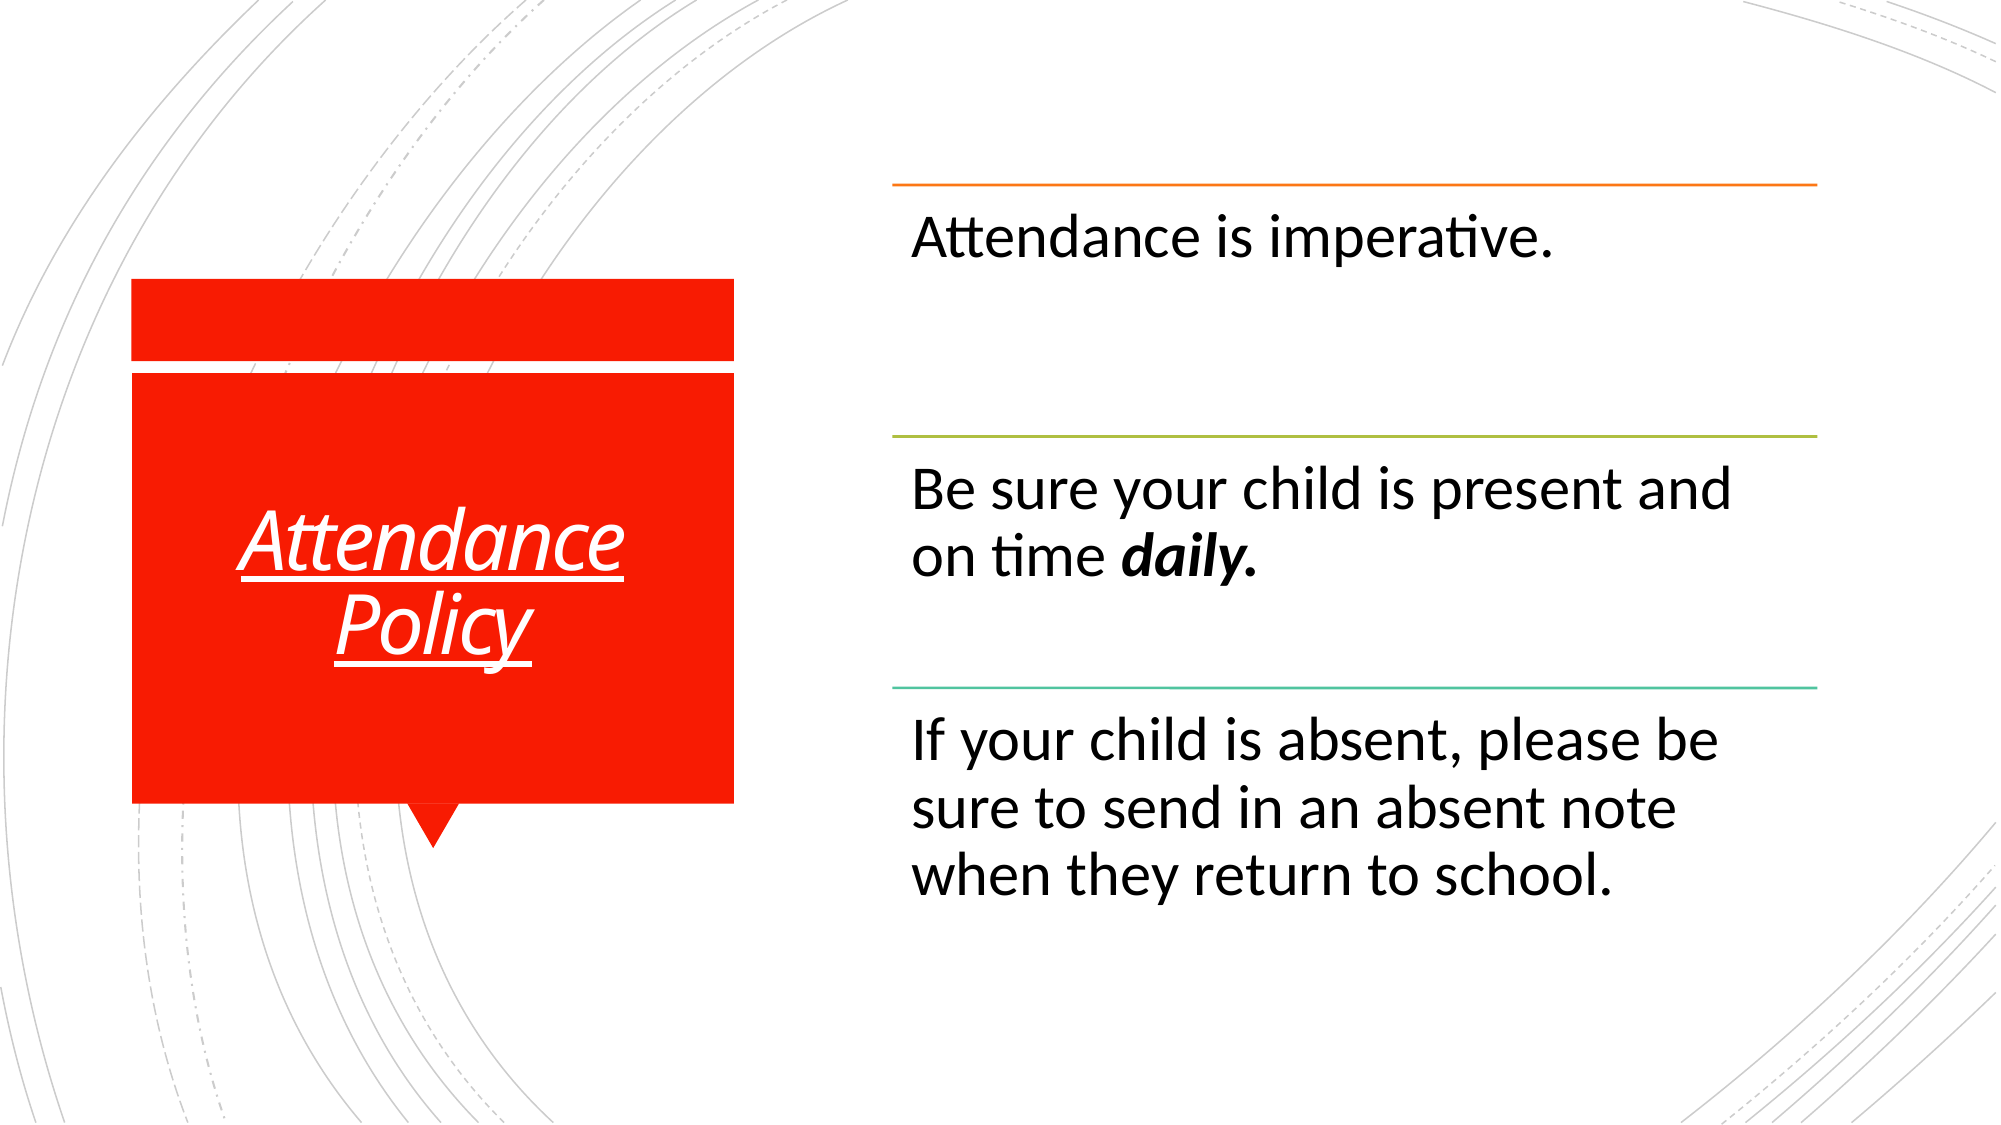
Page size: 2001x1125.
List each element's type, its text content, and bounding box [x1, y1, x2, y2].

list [892, 184, 1818, 940]
title Attendance Policy [145, 385, 720, 789]
